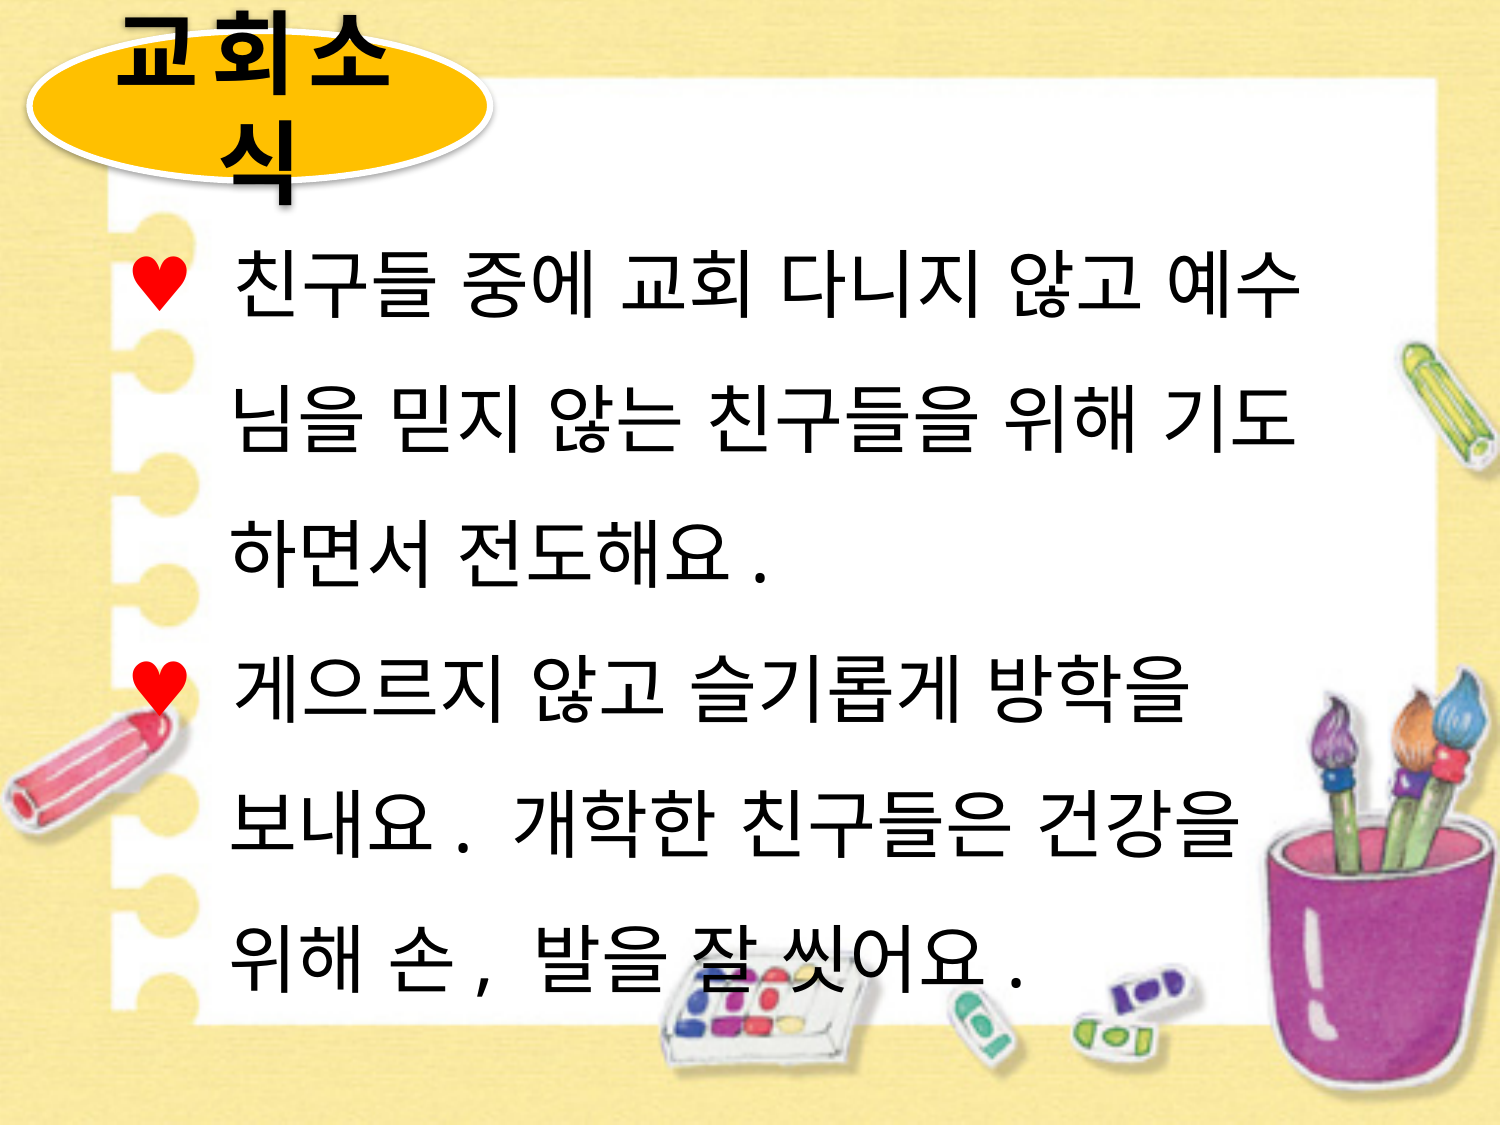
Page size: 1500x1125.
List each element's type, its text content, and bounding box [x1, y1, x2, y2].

text_box 교회소식 [26, 27, 494, 184]
picture [0, 0, 1500, 1125]
text_box 친구들 중에 교회 다니지 않고 예수 님을 믿지 않는 친구들을 위해 기도 하면서 전도해요. 게으르지 않고 슬기롭게 방학을 보내요. 개학한 친구들은 건강을 위해 손, 발을 잘 씻어요. [112, 184, 1459, 1010]
